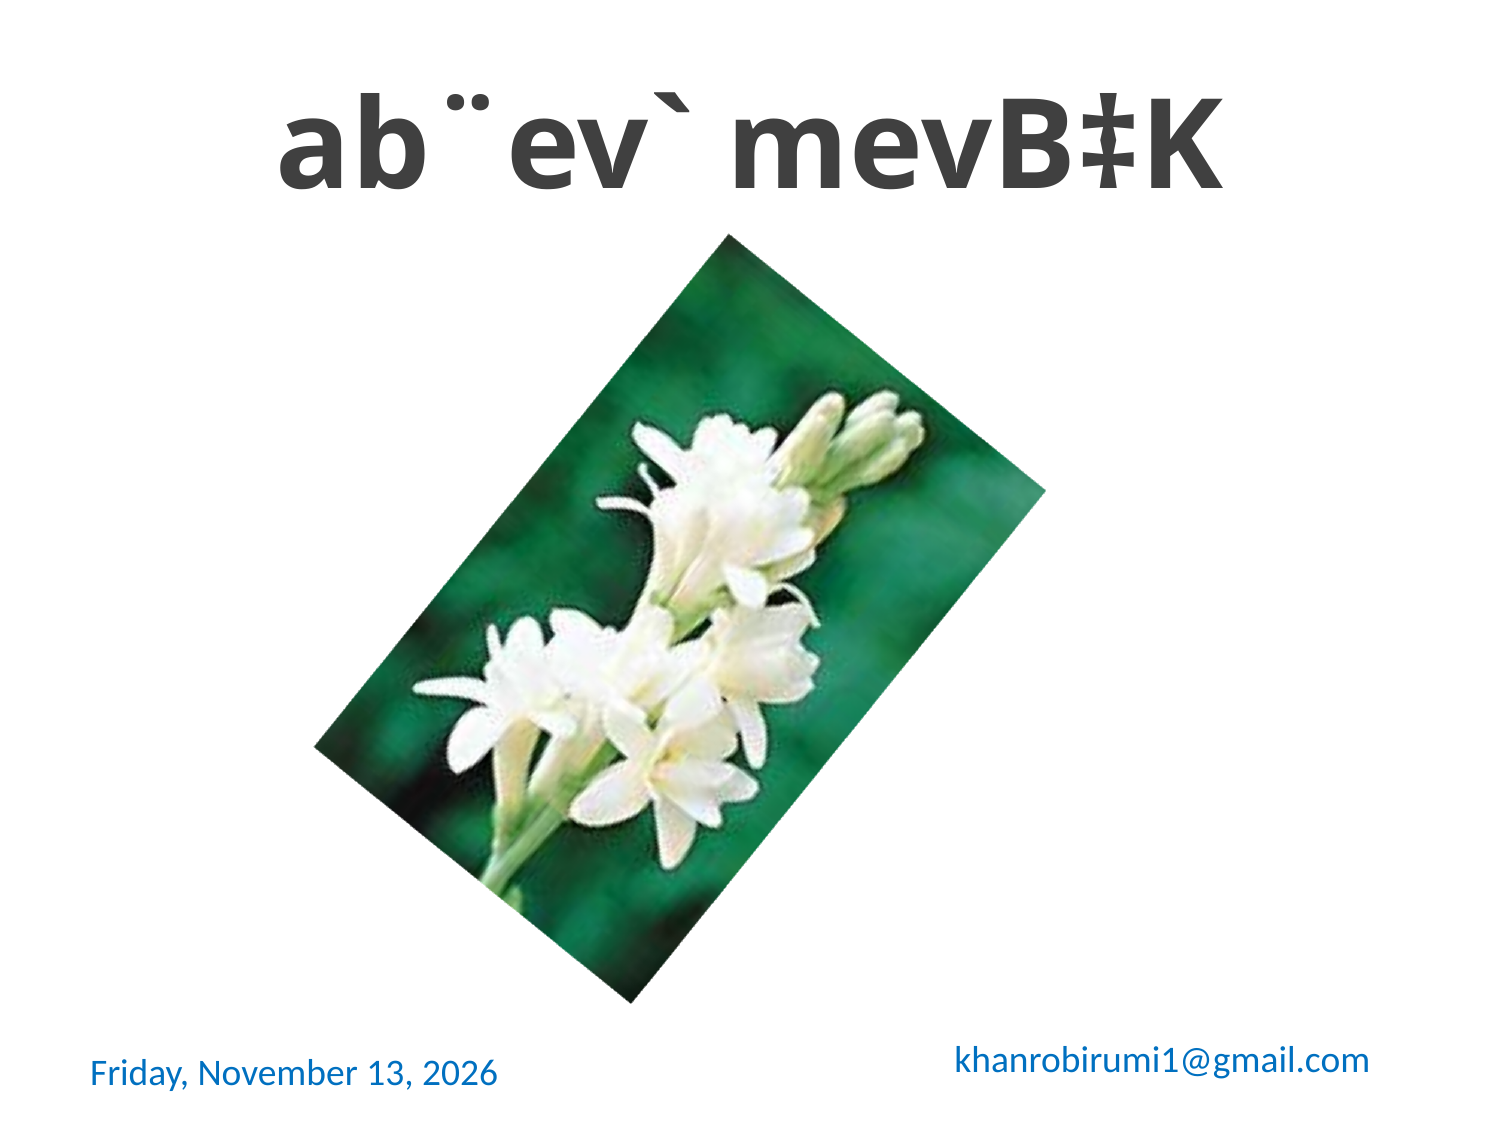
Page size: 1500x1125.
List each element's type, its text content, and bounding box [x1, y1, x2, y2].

picture [687, 235, 793, 287]
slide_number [75, 1037, 600, 1103]
picture [315, 550, 474, 875]
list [474, 287, 884, 949]
picture [884, 361, 1045, 689]
title ab¨ev` mevB‡K [75, 45, 1425, 233]
picture [565, 949, 674, 1003]
footer khanrobirumi1@gmail.com [924, 1027, 1400, 1088]
